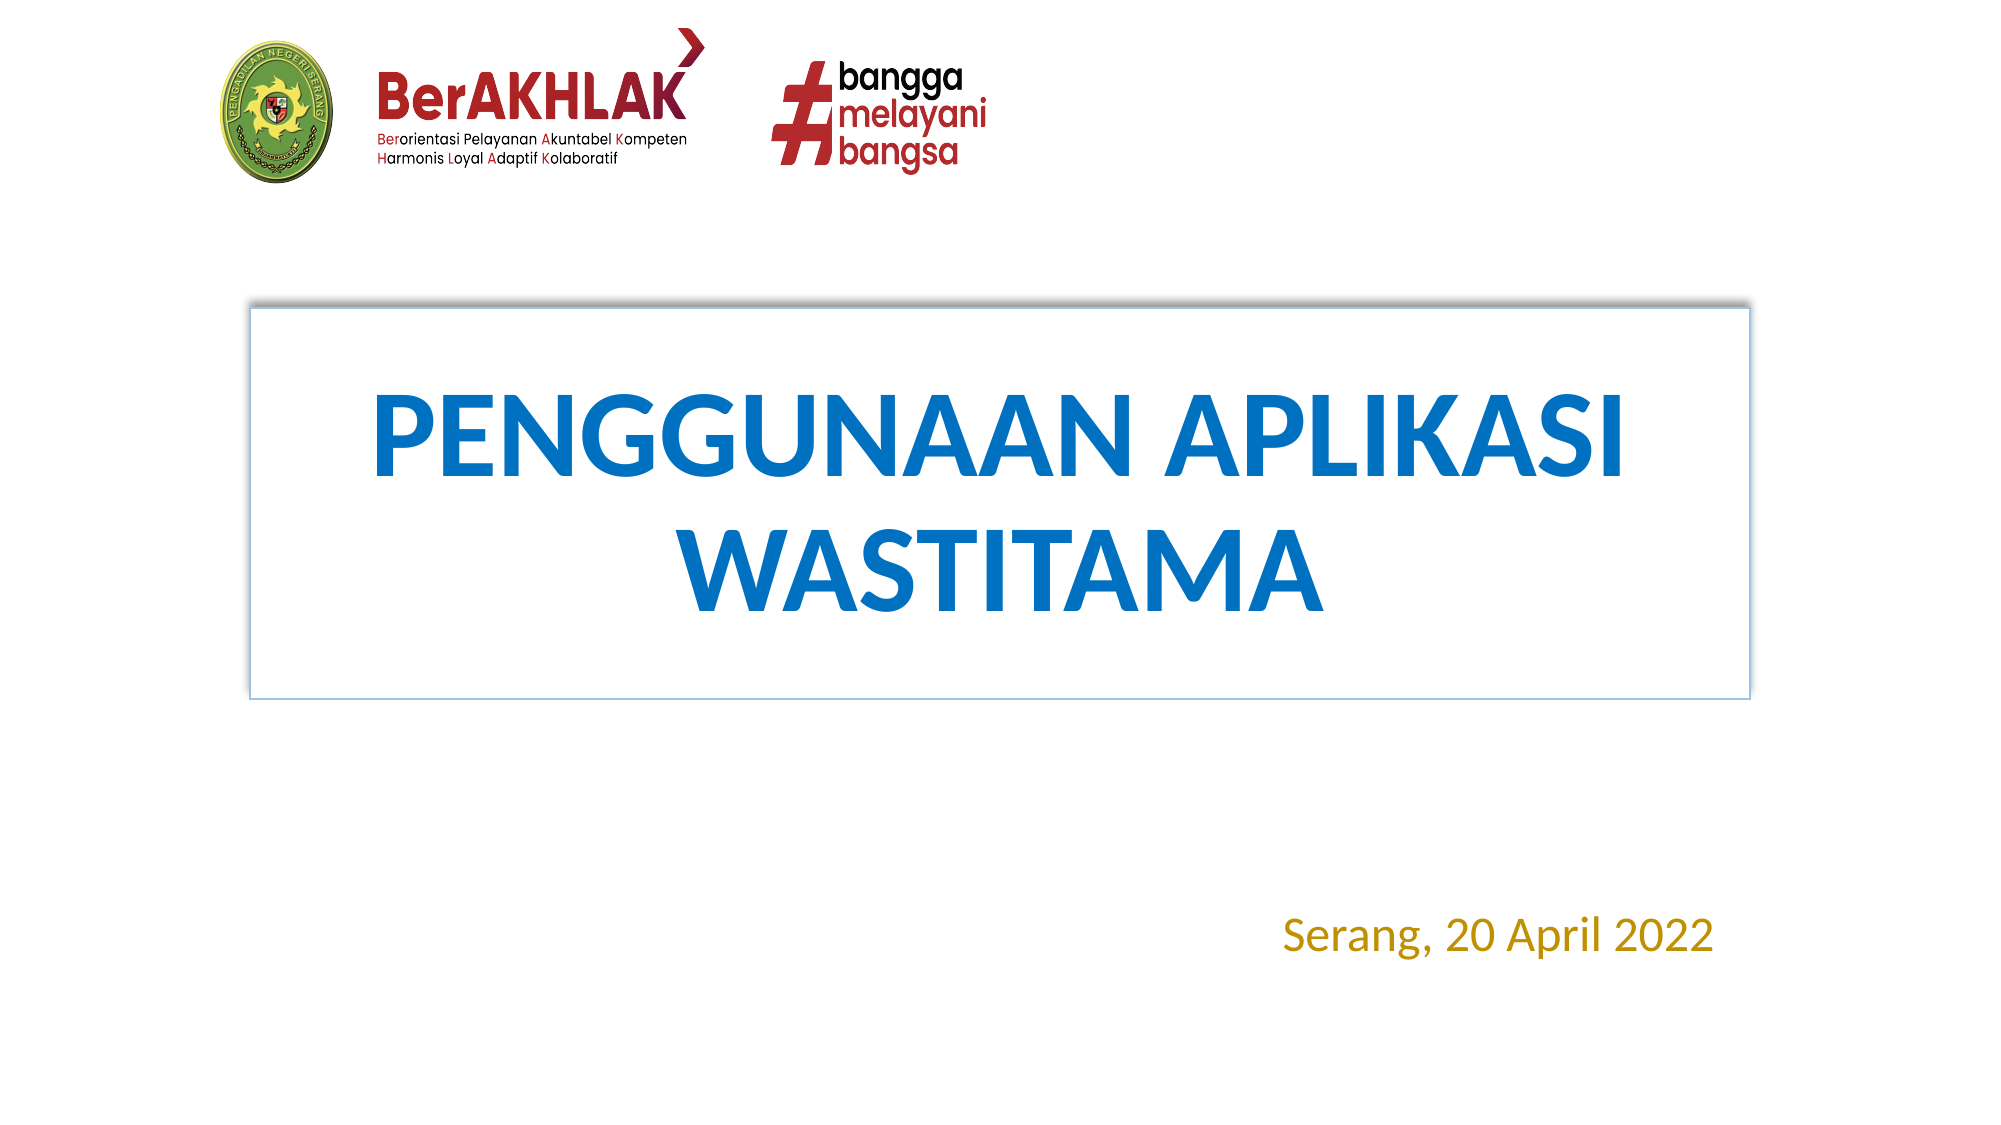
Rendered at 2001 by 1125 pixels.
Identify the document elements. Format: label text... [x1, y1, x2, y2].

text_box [218, 28, 986, 184]
subtitle Serang, 20 April 2022 [1223, 900, 1774, 981]
title PENGGUNAAN APLIKASI WASTITAMA [249, 307, 1751, 700]
